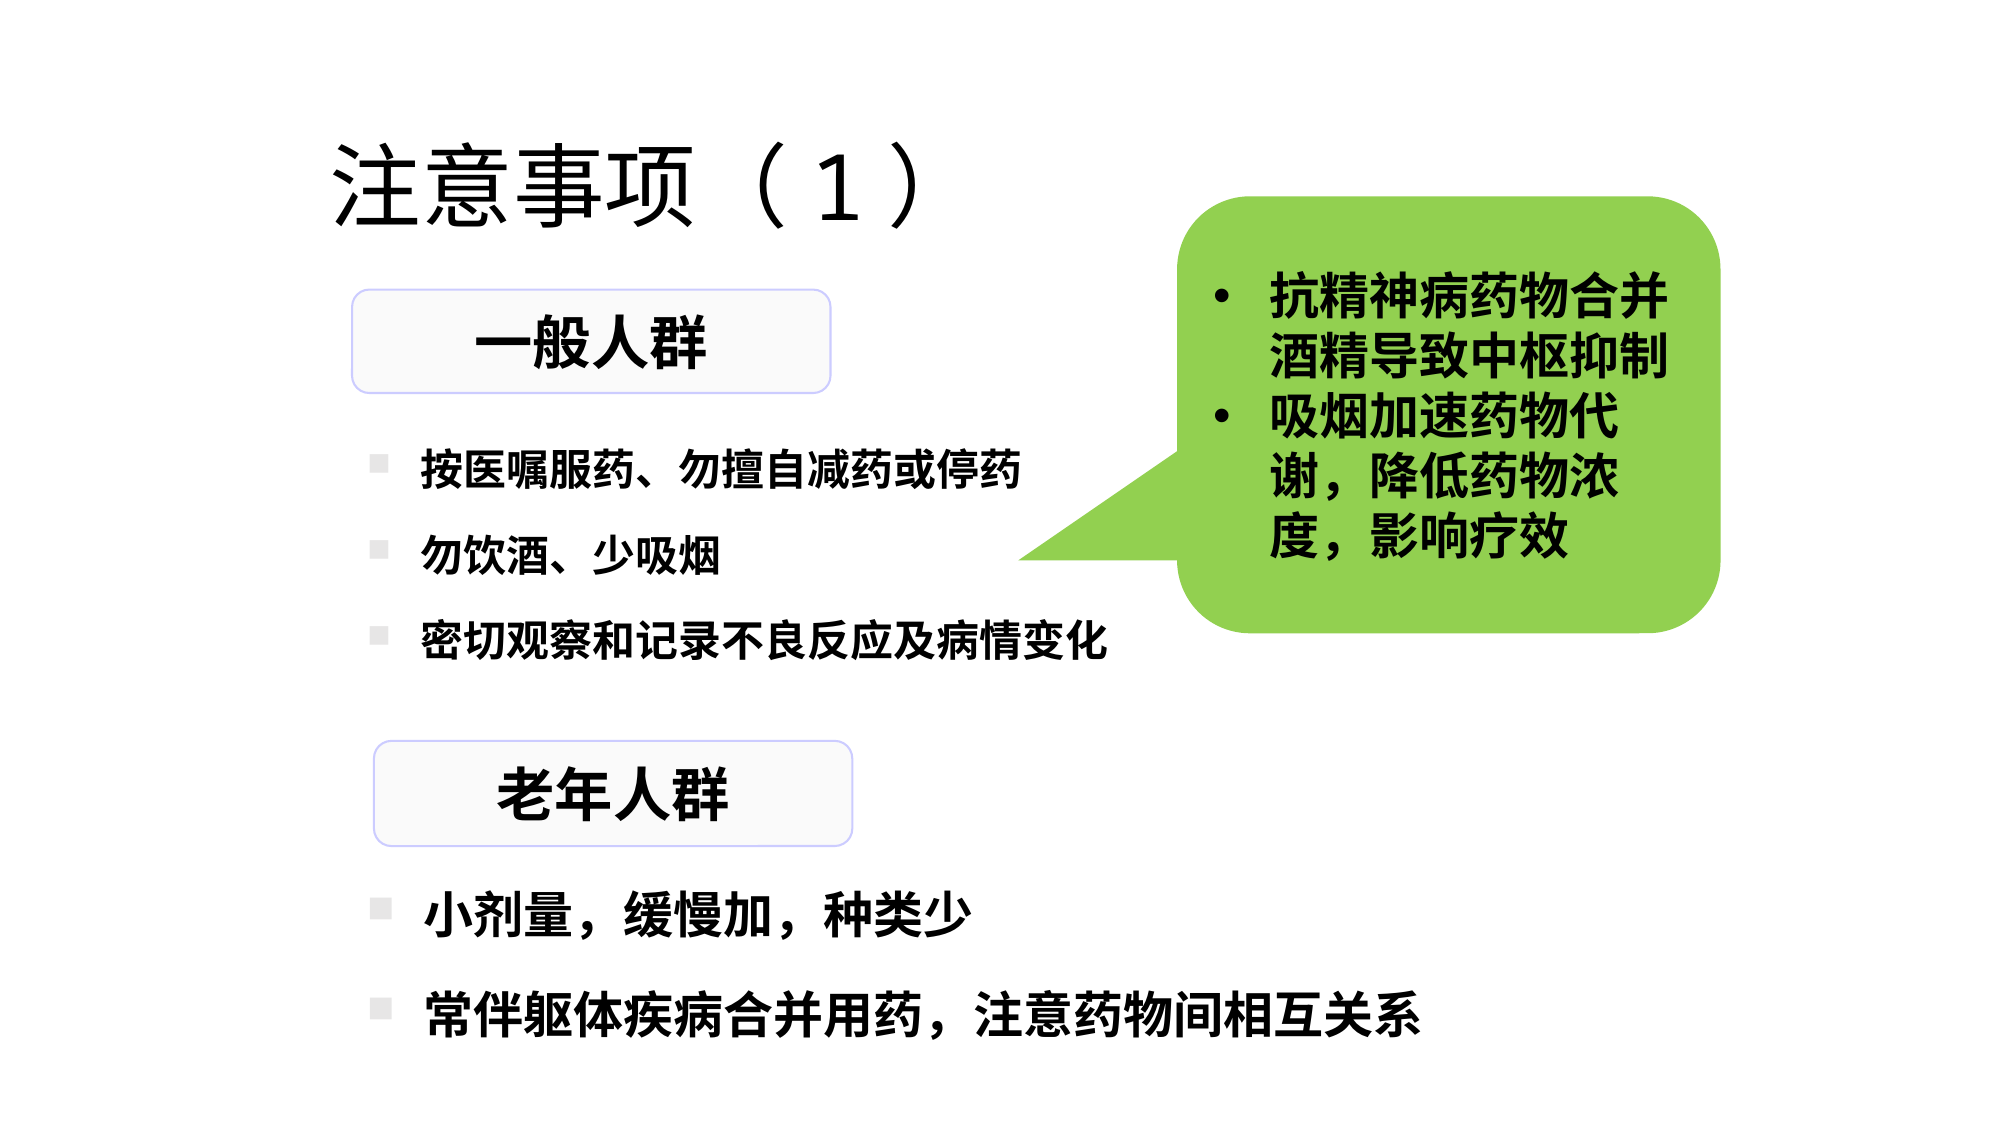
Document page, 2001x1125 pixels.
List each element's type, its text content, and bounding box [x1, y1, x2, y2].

text_box 老年人群 [372, 739, 854, 846]
list 按医嘱服药、勿擅自减药或停药 勿饮酒、少吸烟 密切观察和记录不良反应及病情变化 [352, 408, 1640, 675]
text_box 小剂量，缓慢加，种类少 常伴躯体疾病合并用药，注意药物间相互关系 [352, 846, 1702, 1060]
title 注意事项（1） [314, 78, 1665, 304]
text_box 一般人群 [350, 304, 832, 395]
text_box 抗精神病药物合并酒精导致中枢抑制 吸烟加速药物代谢，降低药物浓度，影响疗效 [1176, 197, 1722, 635]
